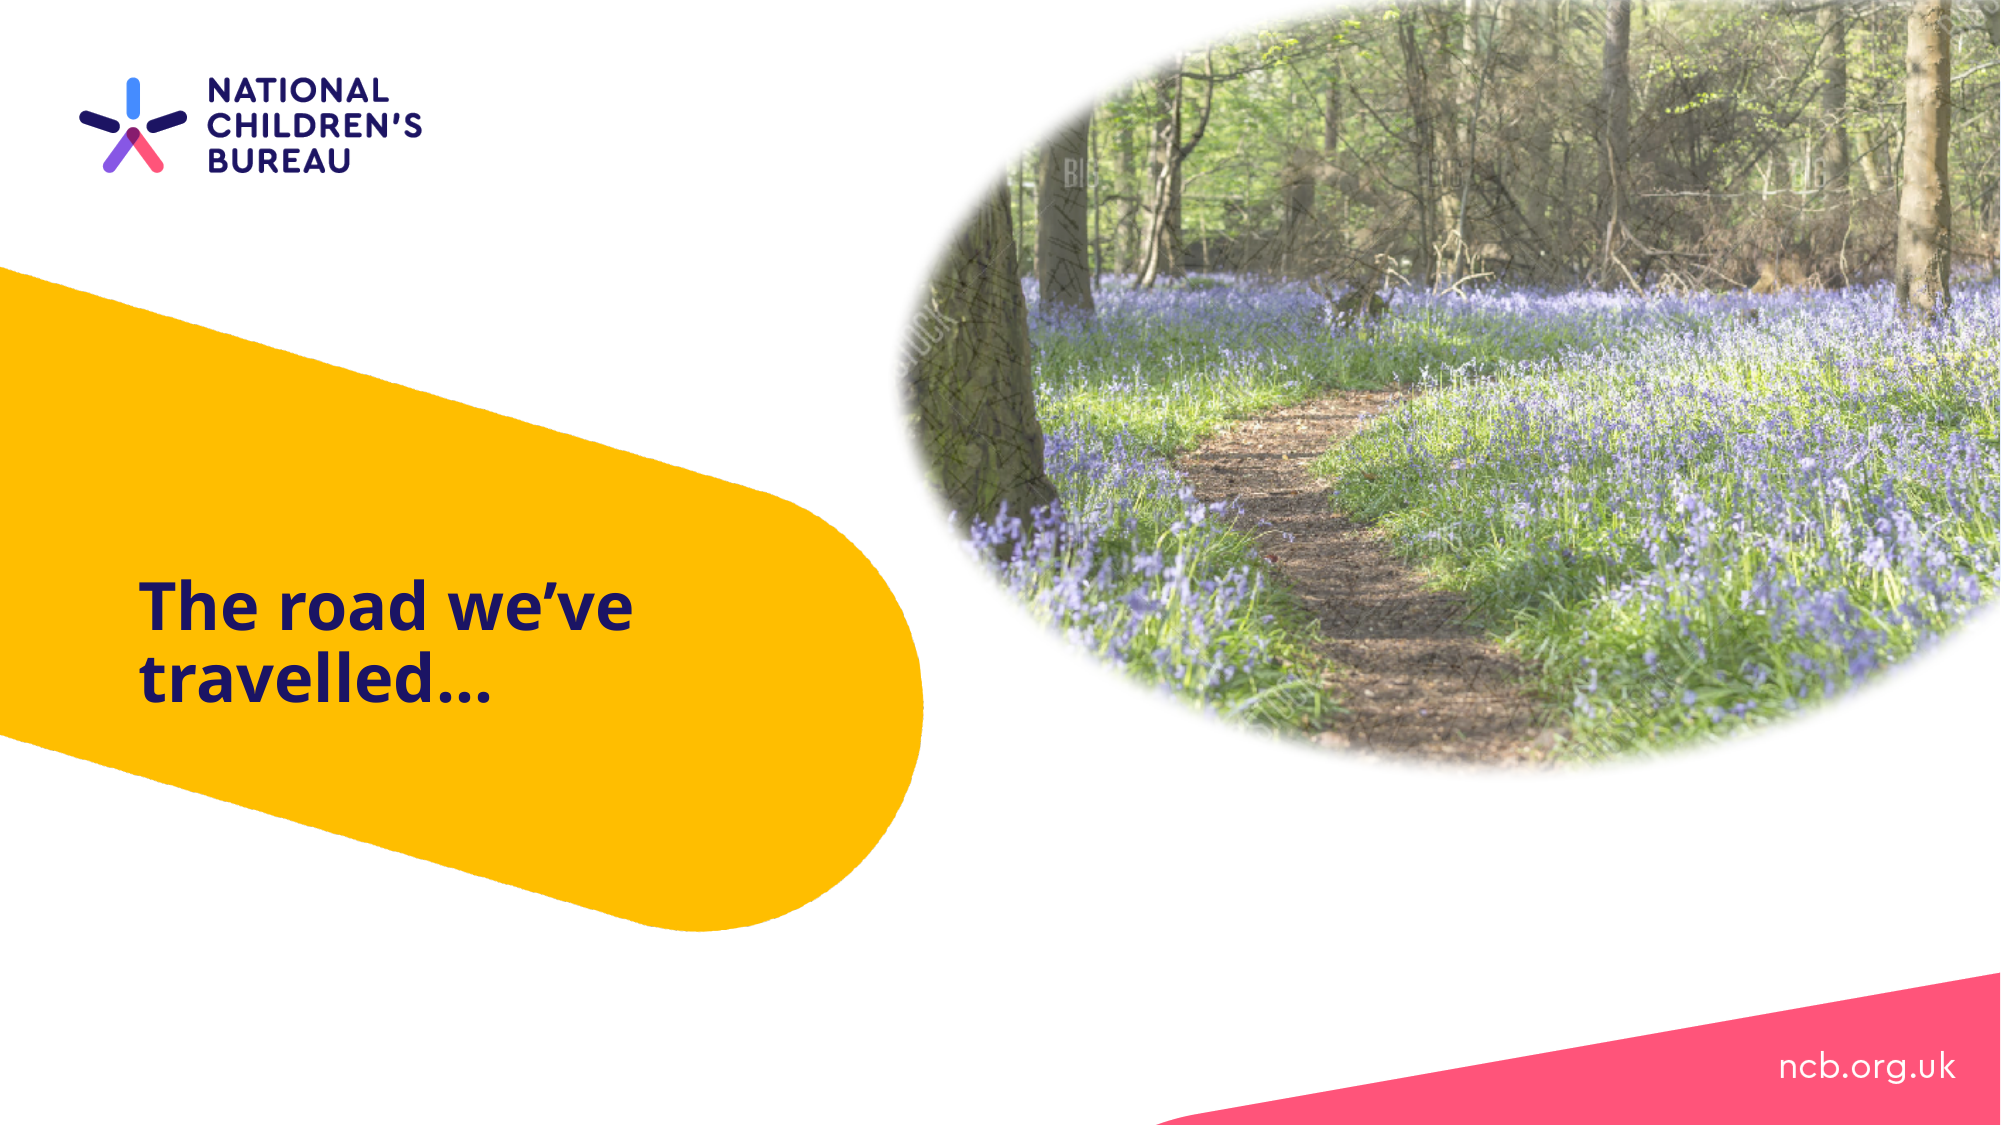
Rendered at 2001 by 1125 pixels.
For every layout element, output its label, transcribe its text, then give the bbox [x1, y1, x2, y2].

picture [0, 0, 2001, 1125]
title The road we’ve travelled… [123, 598, 887, 725]
